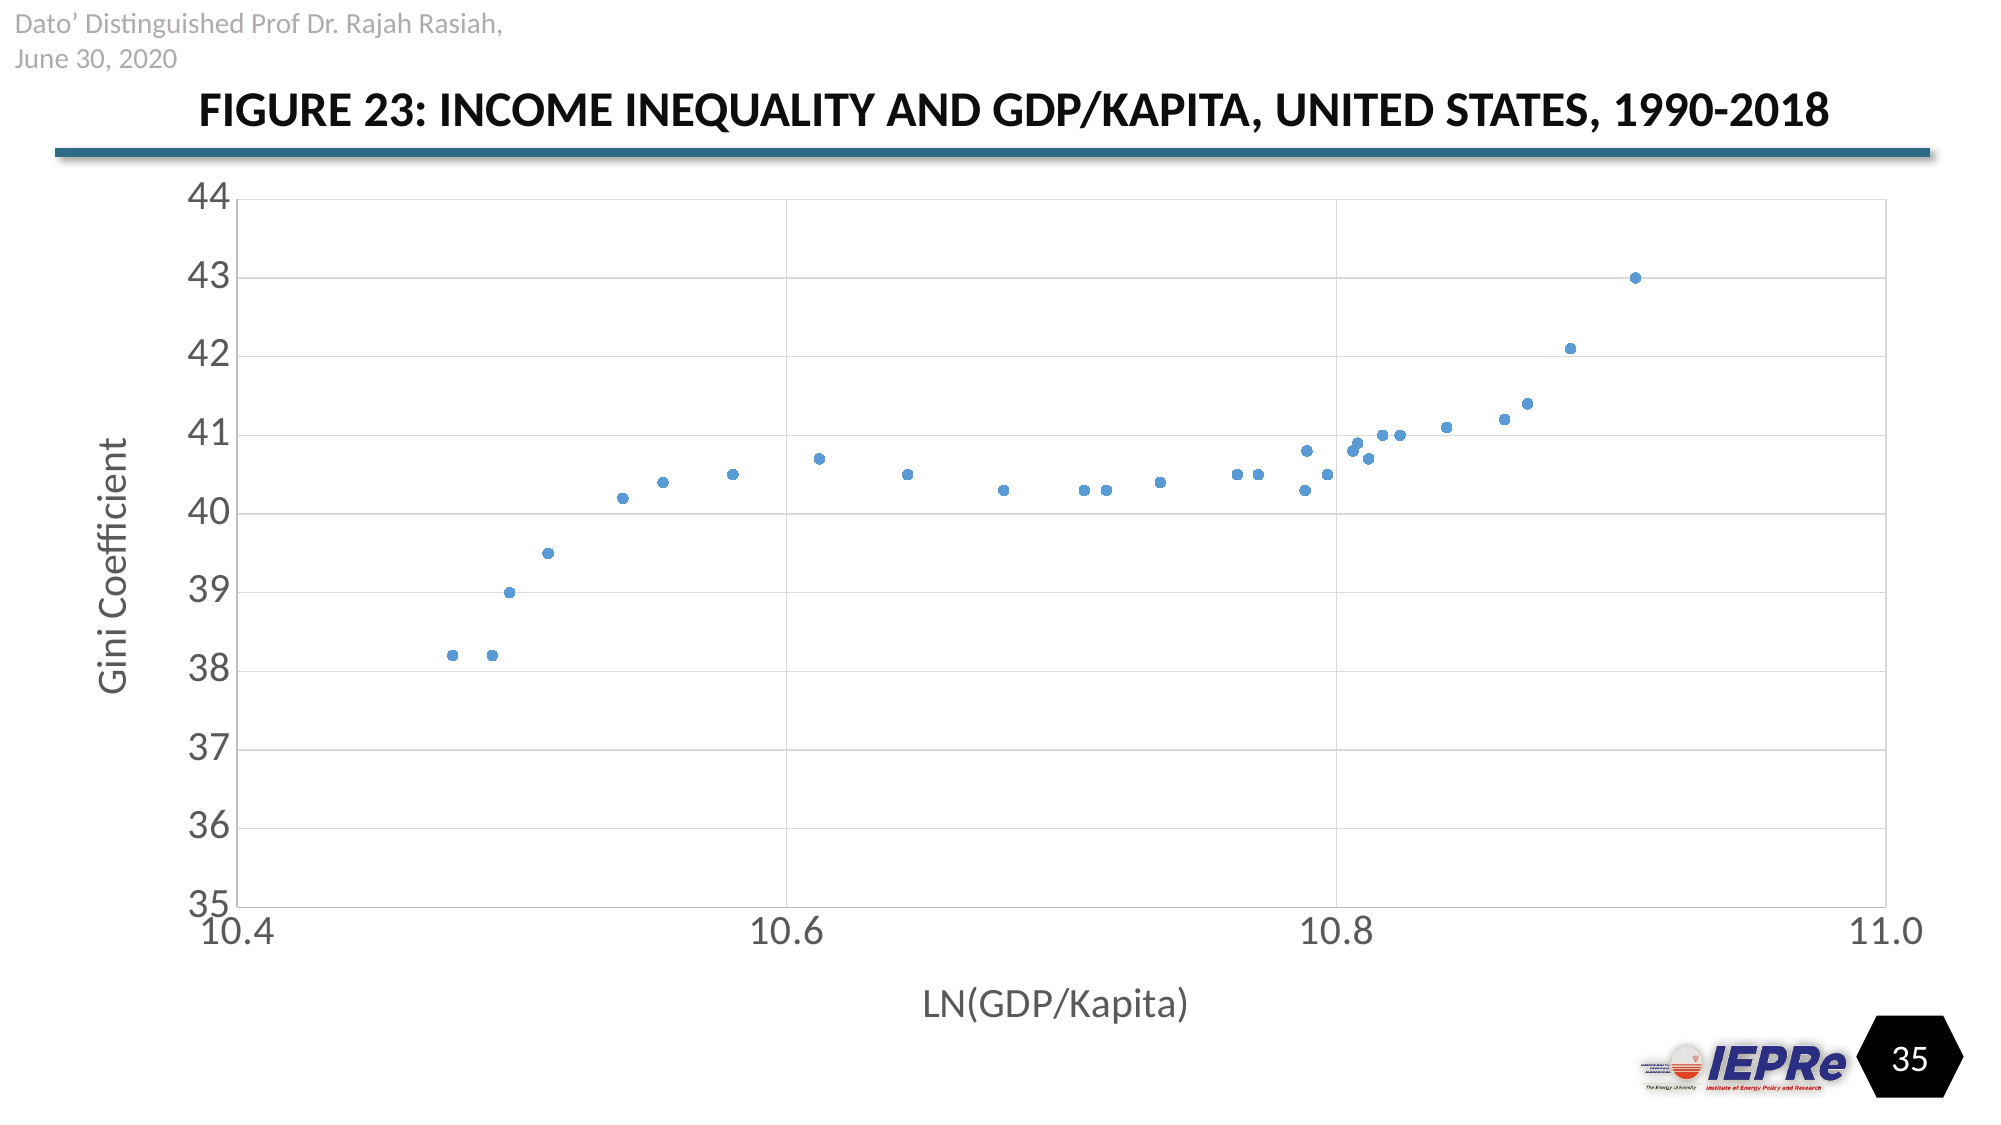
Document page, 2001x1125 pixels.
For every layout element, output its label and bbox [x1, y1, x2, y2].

chart [55, 160, 1963, 1066]
text_box [0, 0, 1931, 153]
text_box [1633, 1016, 1963, 1097]
